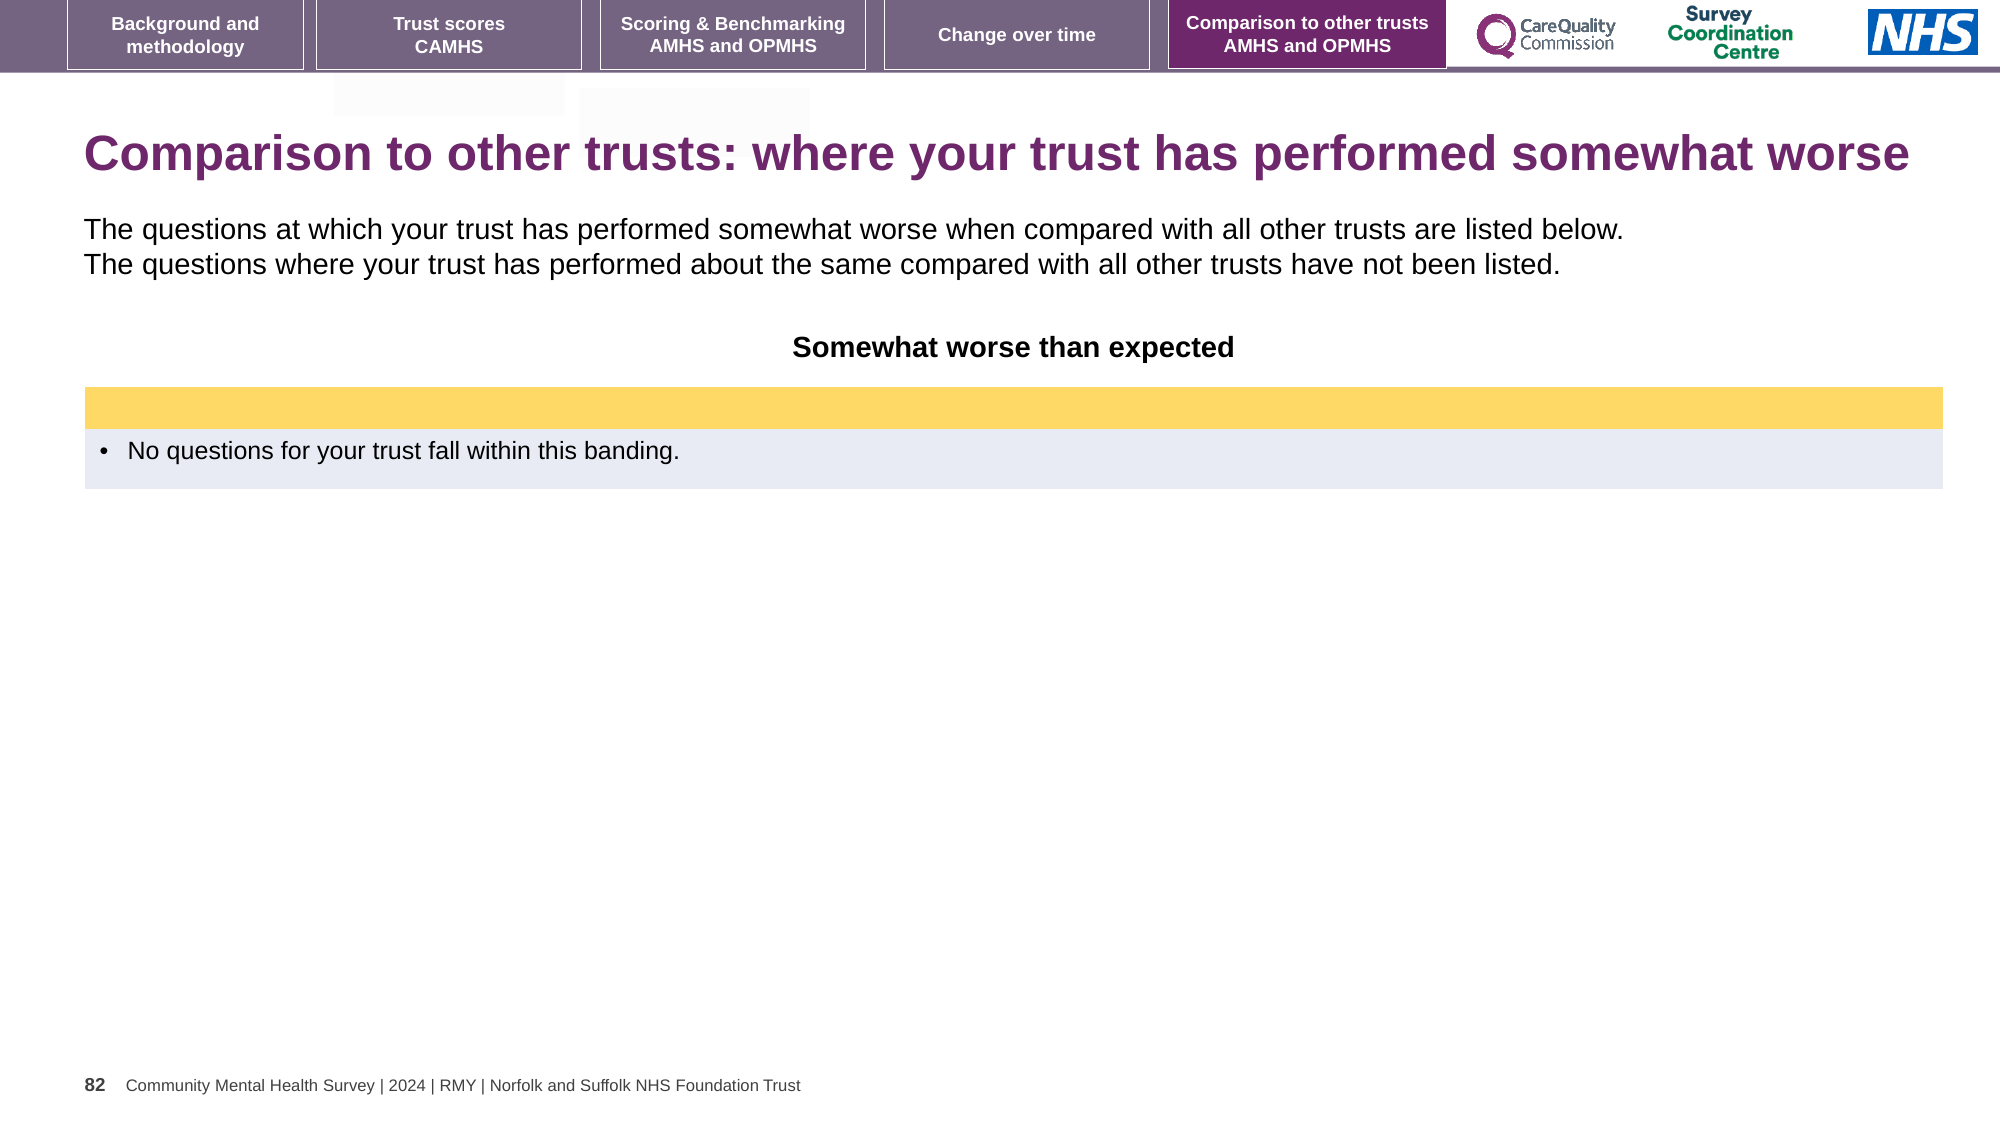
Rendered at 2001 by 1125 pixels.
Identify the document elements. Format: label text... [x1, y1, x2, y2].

picture [1666, 3, 1794, 61]
table_cell [85, 387, 1943, 429]
title Comparison to other trusts: where your trust has performed somewhat worse [68, 100, 1942, 209]
text_box The questions at which your trust has performed somewhat worse when compared with all other trusts are listed below. The questions where your trust has performed about the same compared with all other trusts have not been listed. [68, 202, 1896, 288]
picture [1868, 9, 1978, 55]
table_cell No questions for your trust fall within this banding. [85, 429, 1943, 489]
text_box 82 [84, 1065, 122, 1125]
picture [1476, 13, 1616, 59]
table_header Somewhat worse than expected [85, 307, 1943, 387]
